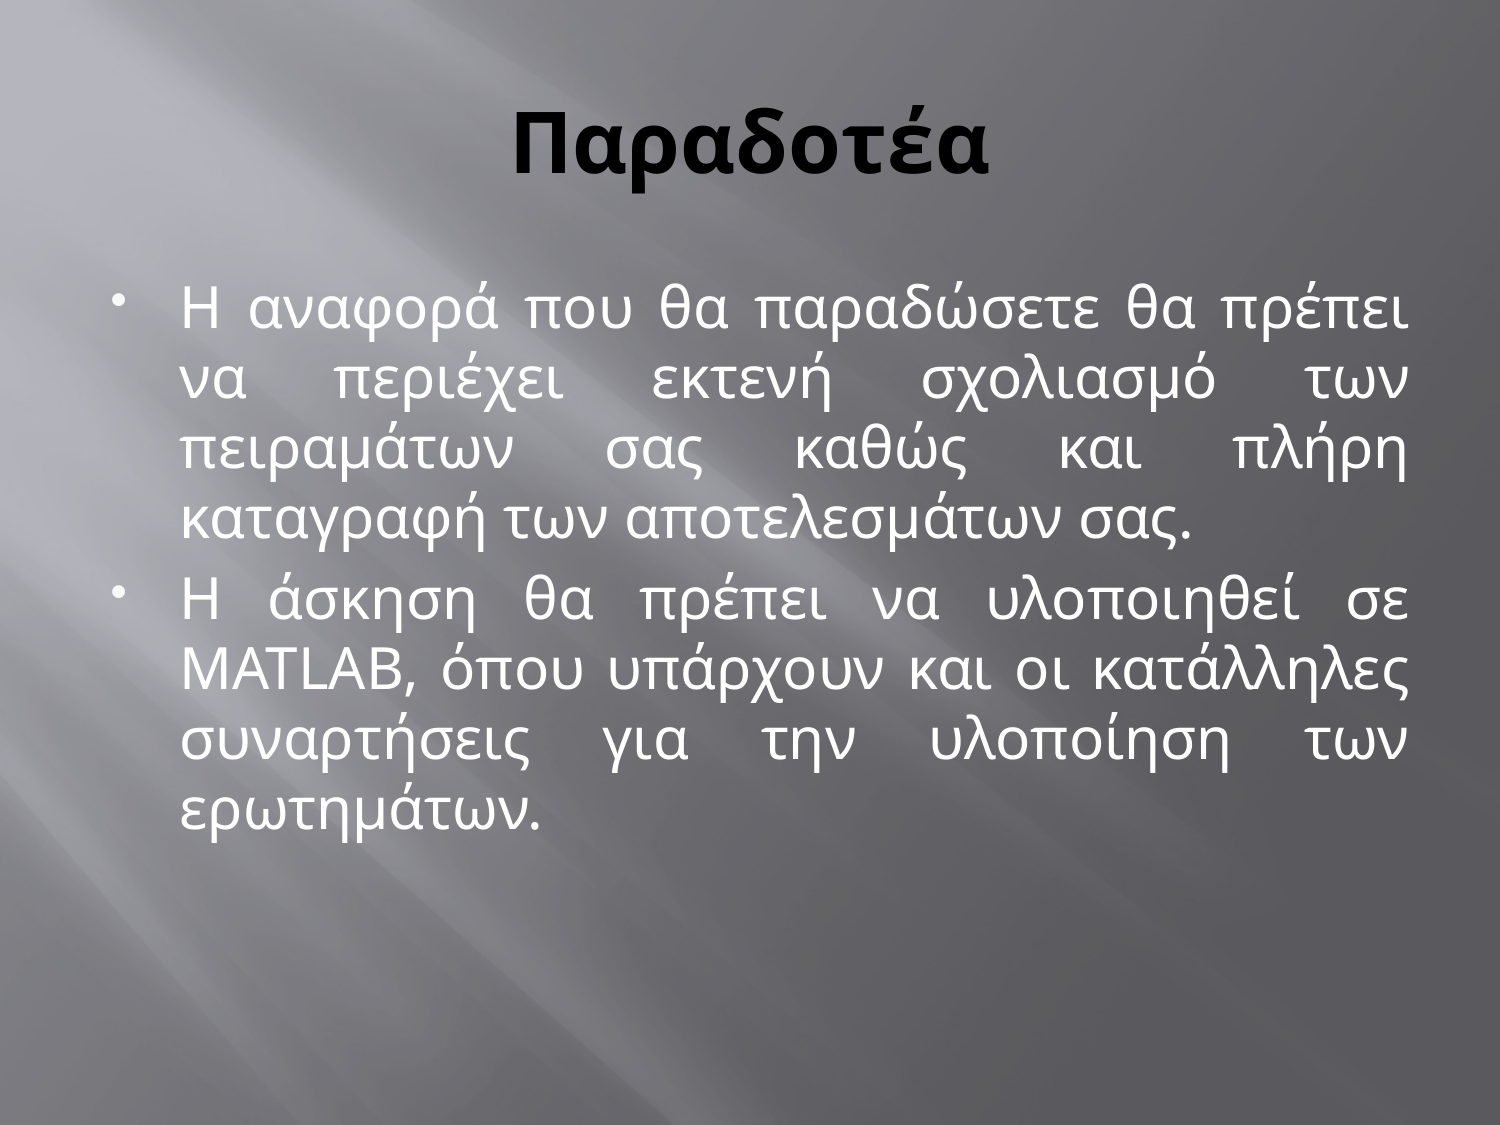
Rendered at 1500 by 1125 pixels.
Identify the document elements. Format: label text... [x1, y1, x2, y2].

title Παραδοτέα [75, 45, 1425, 233]
list Η αναφορά που θα παραδώσετε θα πρέπει να περιέχει εκτενή σχολιασμό των πειραμάτων σας καθώς και πλήρη καταγραφή των αποτελεσμάτων σας. Η άσκηση θα πρέπει να υλοποιηθεί σε MATLAB, όπου υπάρχουν και οι κατάλληλες συναρτήσεις για την υλοποίηση των ερωτημάτων. [75, 262, 1425, 1035]
